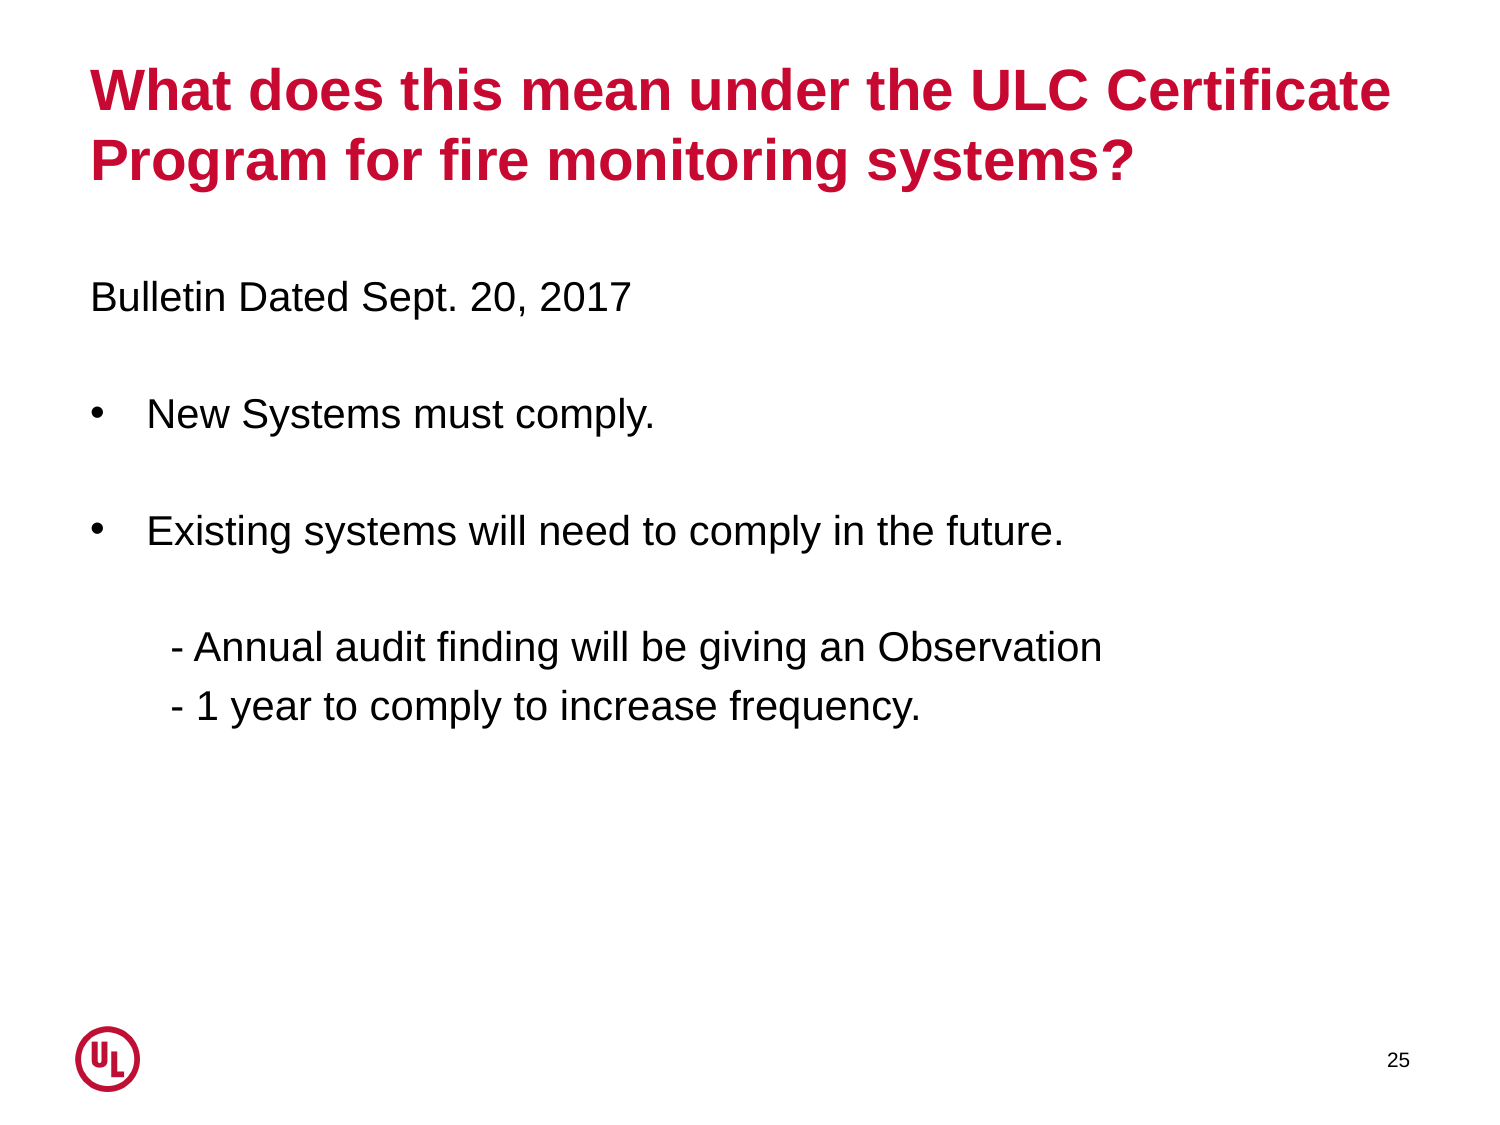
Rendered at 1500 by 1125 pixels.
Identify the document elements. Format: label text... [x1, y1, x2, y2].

picture [75, 1026, 140, 1092]
title What does this mean under the ULC Certificate Program for fire monitoring systems? [74, 44, 1426, 198]
slide_number 25 [1319, 1029, 1425, 1090]
list Bulletin Dated Sept. 20, 2017 New Systems must comply. Existing systems will need to comply in the future. - Annual audit finding will be giving an Observation - 1 year to comply to increase frequency. [74, 262, 1426, 1006]
